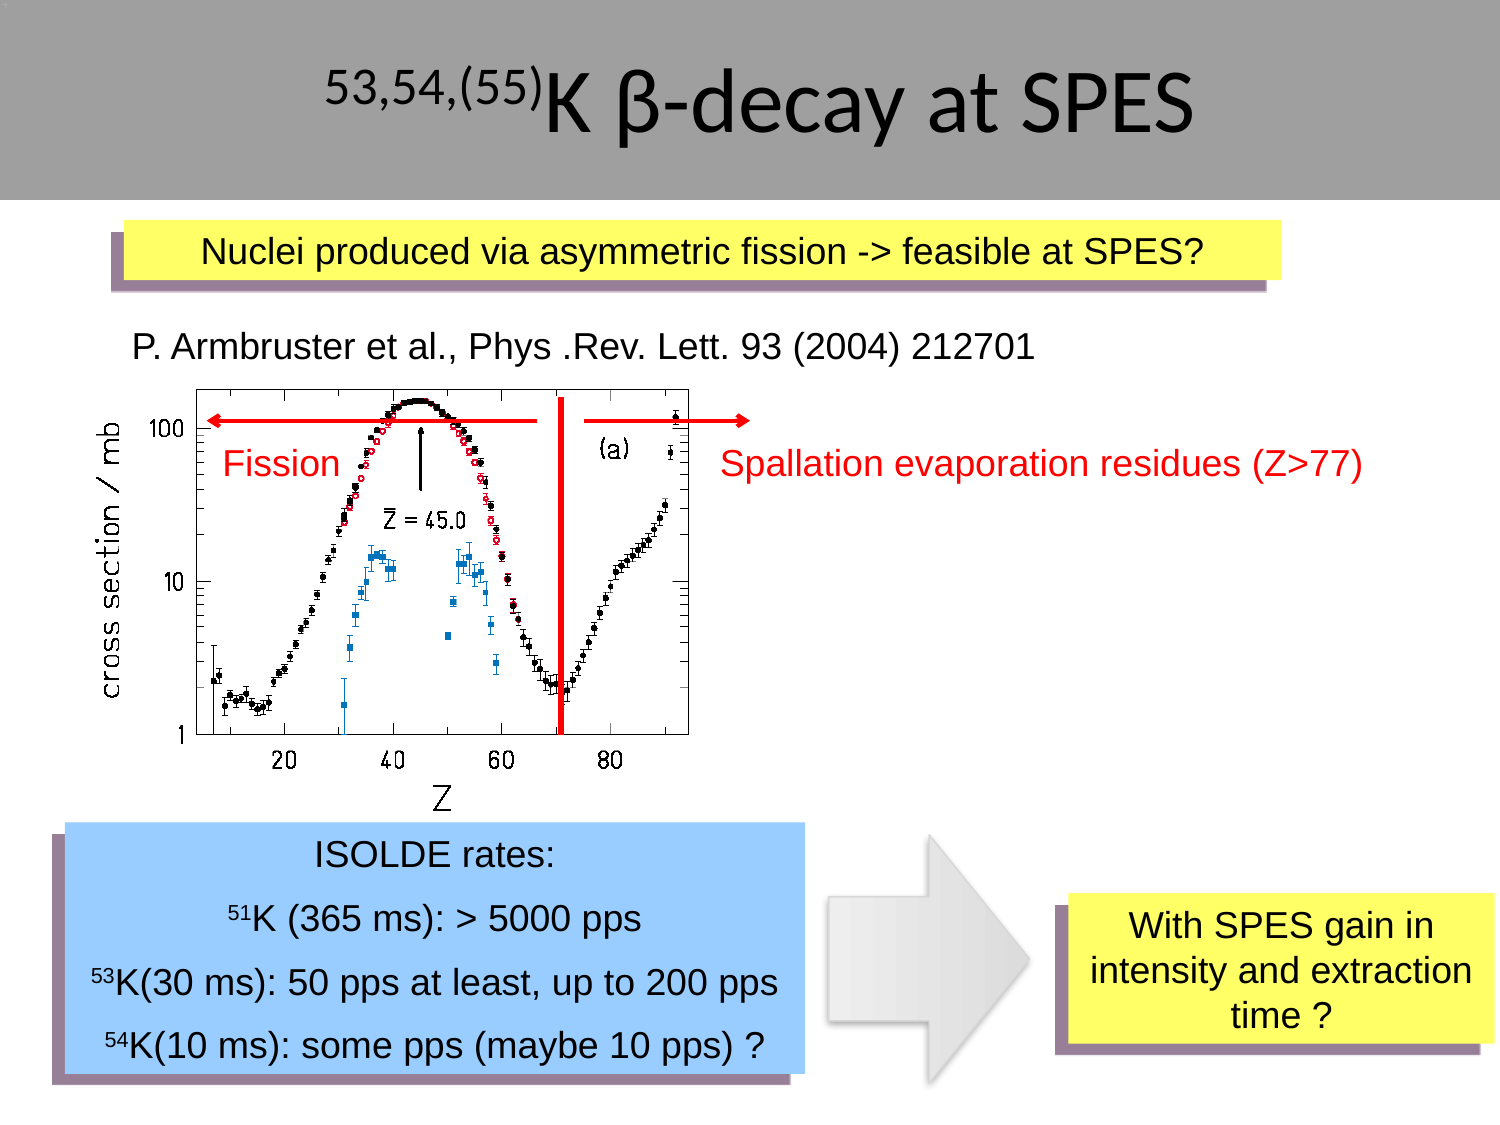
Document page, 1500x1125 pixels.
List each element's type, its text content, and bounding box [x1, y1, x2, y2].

picture [88, 372, 703, 815]
text_box Nuclei produced via asymmetric fission -> feasible at SPES? [123, 219, 1282, 281]
text_box With SPES gain in intensity and extraction time ? [1068, 893, 1495, 1044]
text_box ISOLDE rates: 51K (365 ms): > 5000 pps 53K(30 ms): 50 pps at least, up to 200 pps 54K(10 ms): some pps (maybe 10 pps) ? [64, 822, 806, 1074]
text_box P. Armbruster et al., Phys .Rev. Lett. 93 (2004) 212701 [116, 314, 1052, 375]
text_box 53,54,(55)K β-decay at SPES [17, 30, 1483, 161]
text_box [828, 834, 1031, 1084]
text_box Spallation evaporation residues (Z>77) [709, 431, 1379, 491]
